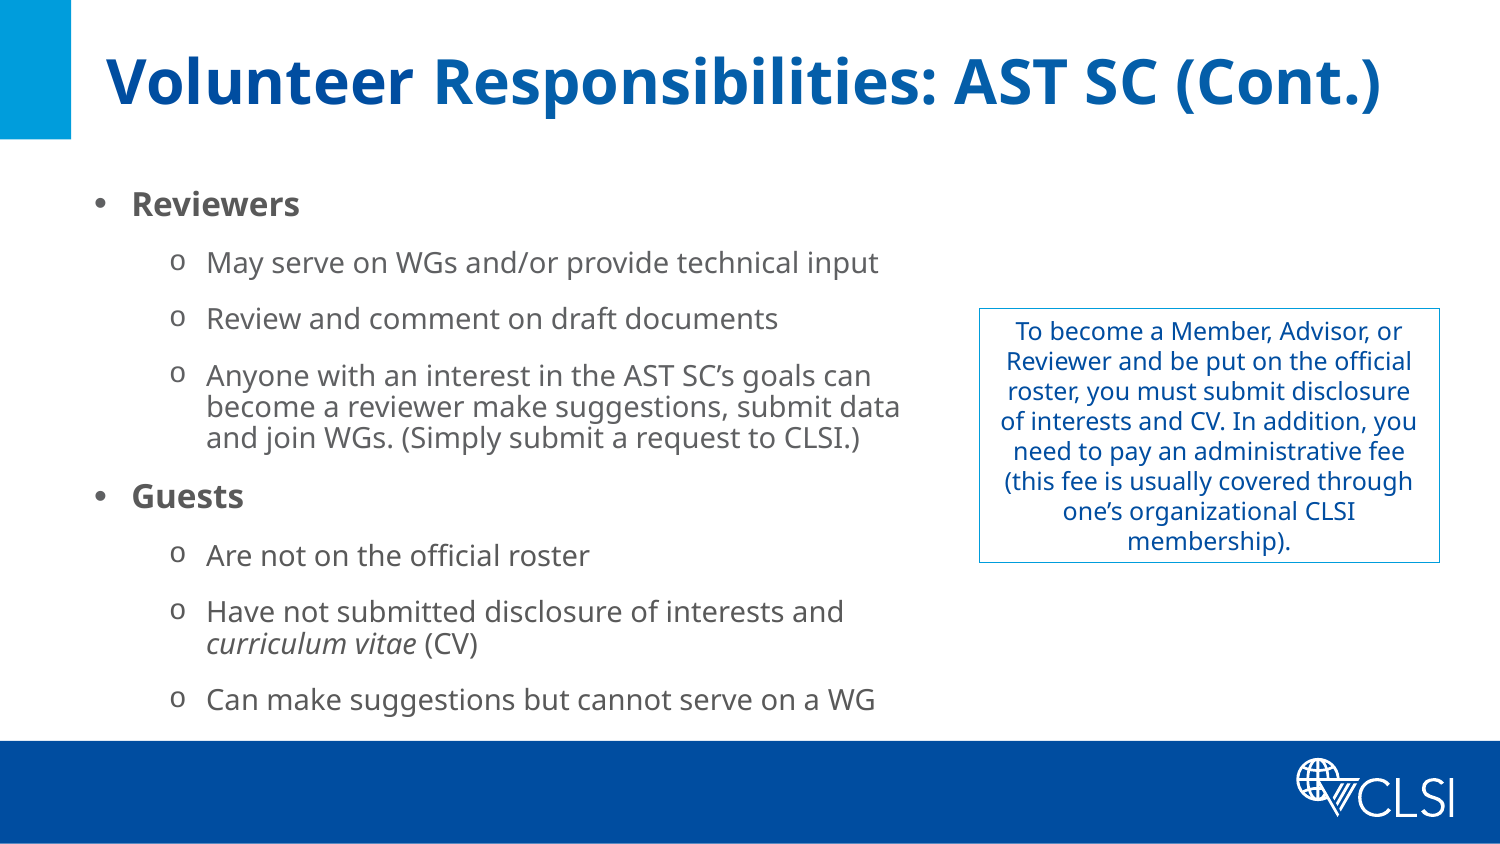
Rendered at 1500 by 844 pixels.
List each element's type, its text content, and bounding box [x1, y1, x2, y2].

text_box To become a Member, Advisor, or Reviewer and be put on the official roster, you must submit disclosure of interests and CV. In addition, you need to pay an administrative fee (this fee is usually covered through one’s organizational CLSI membership). [979, 308, 1440, 563]
title Volunteer Responsibilities: AST SC (Cont.) [106, 35, 1440, 135]
list Reviewers May serve on WGs and/or provide technical input Review and comment on draft documents Anyone with an interest in the AST SC’s goals can become a reviewer make suggestions, submit data and join WGs. (Simply submit a request to CLSI.) Guests Are not on the official roster Have not submitted disclosure of interests and curriculum vitae (CV) Can make suggestions but cannot serve on a WG [94, 179, 948, 726]
